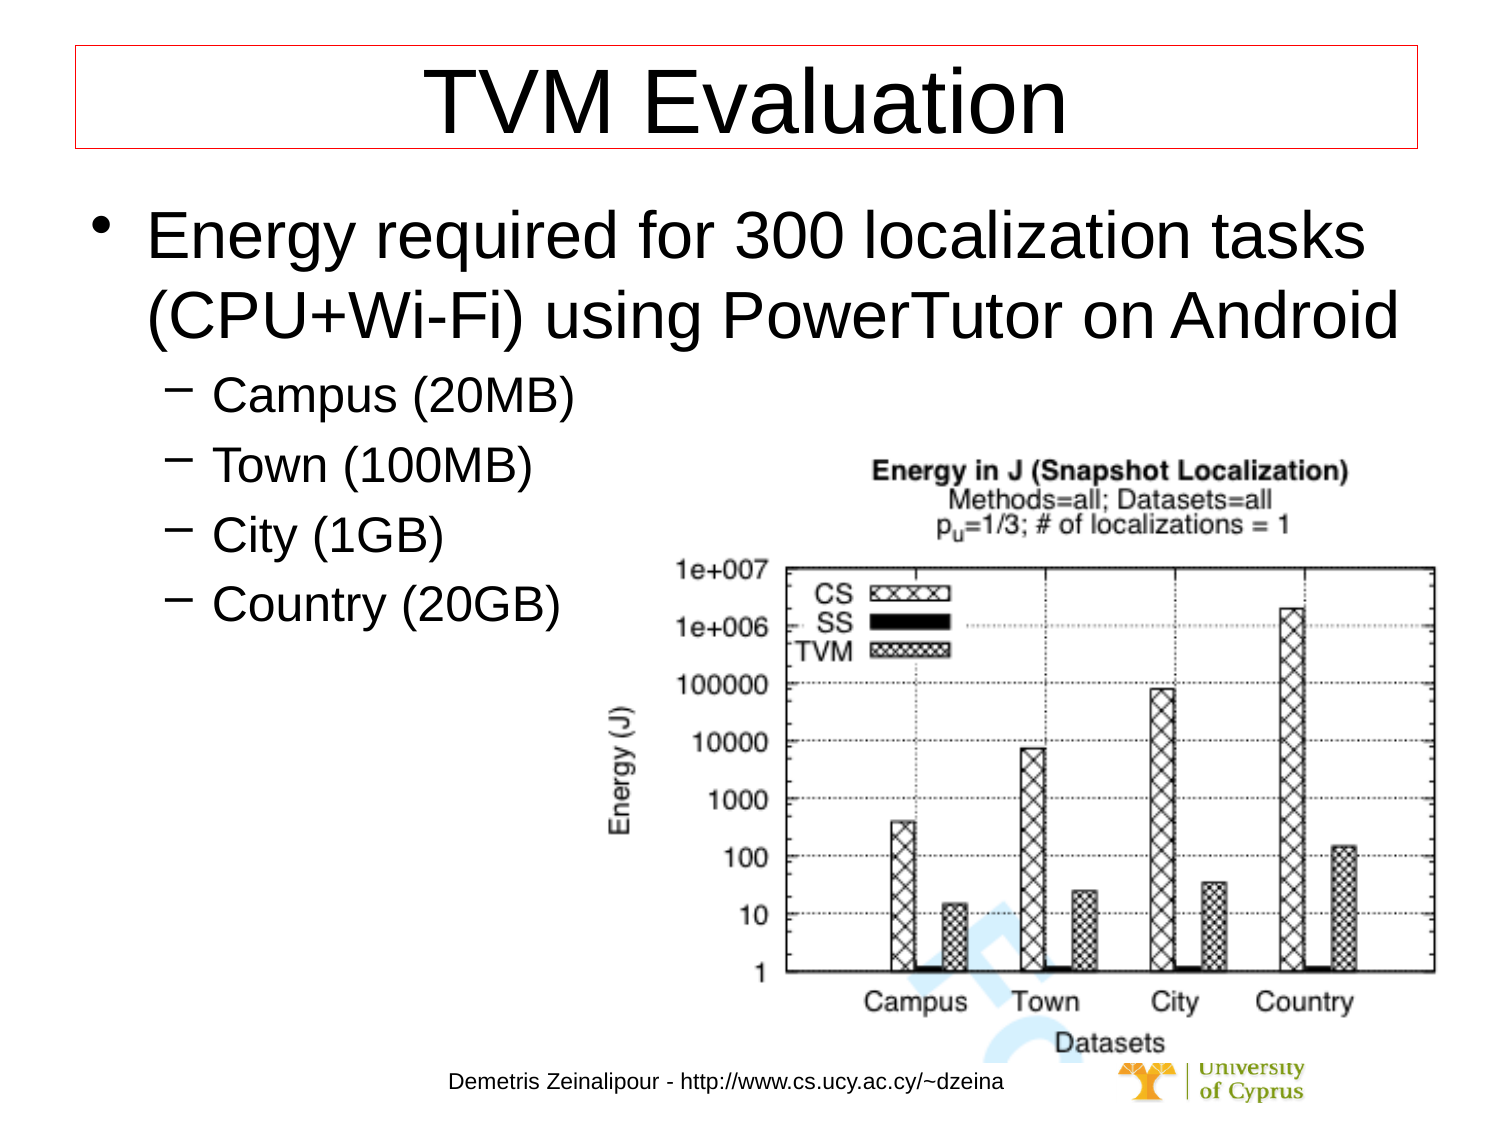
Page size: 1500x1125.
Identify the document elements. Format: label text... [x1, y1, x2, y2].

title TVM Evaluation [75, 45, 1418, 149]
picture [572, 425, 1469, 1103]
list Energy required for 300 localization tasks (CPU+Wi-Fi) using PowerTutor on Android Campus (20MB) Town (100MB) City (1GB) Country (20GB) [75, 184, 1425, 587]
